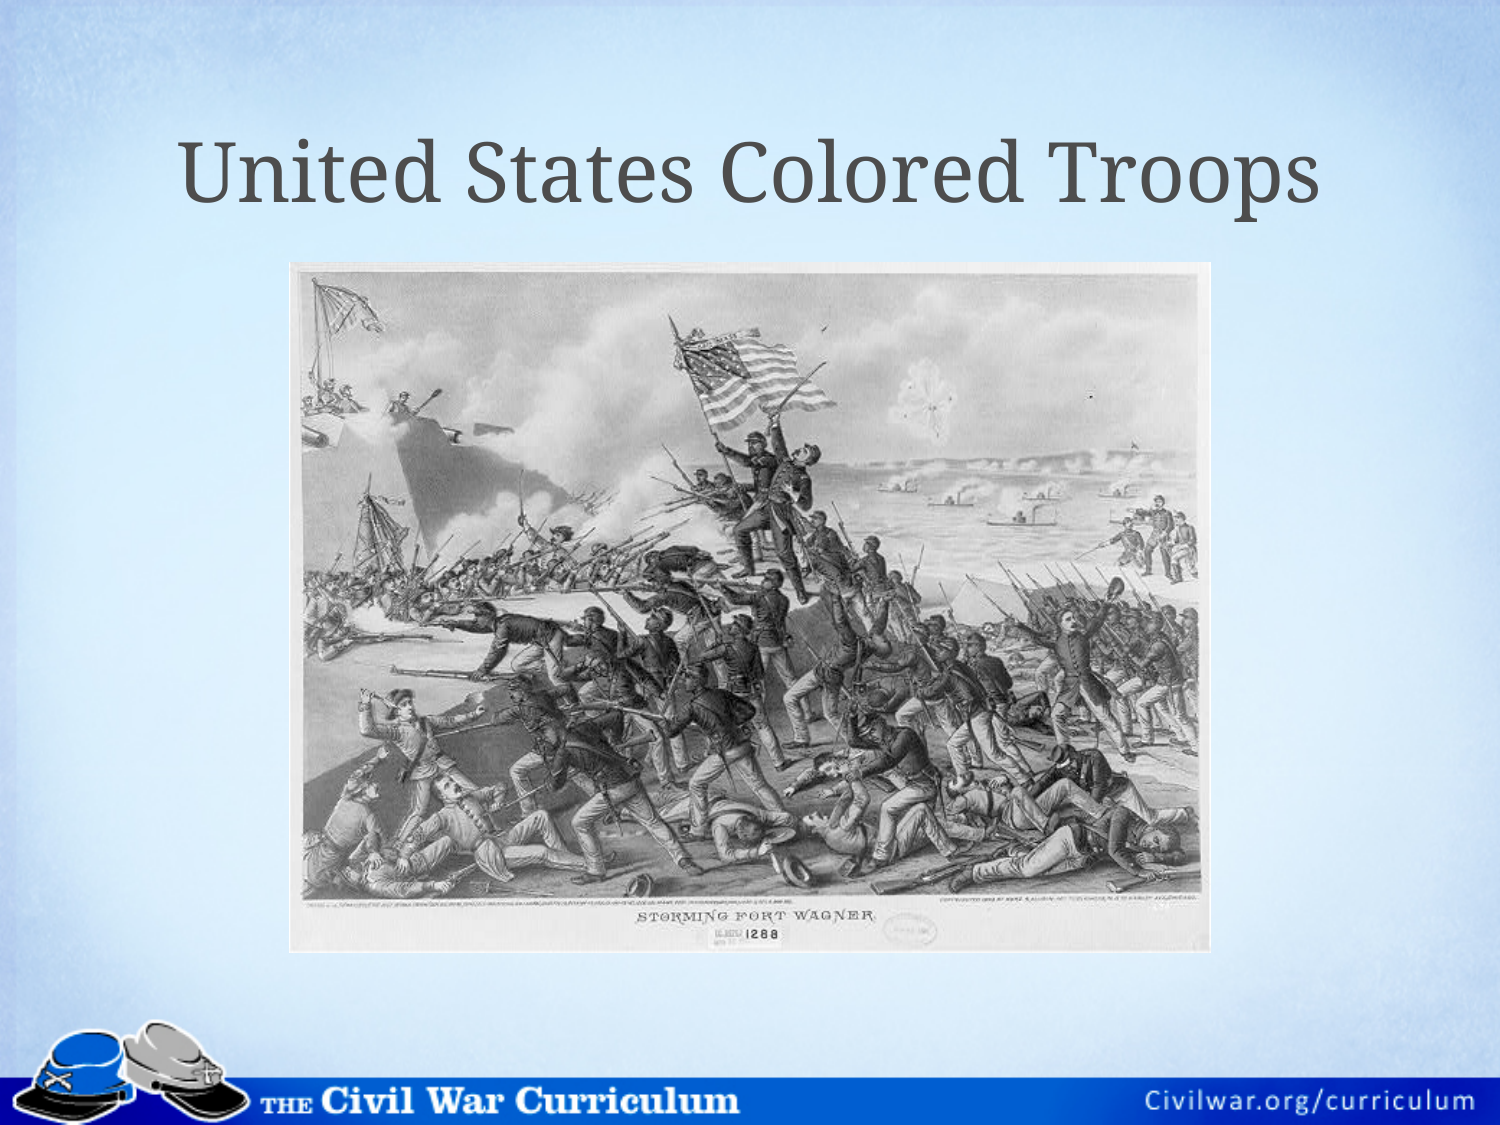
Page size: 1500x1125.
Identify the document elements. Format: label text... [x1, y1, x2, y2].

title United States Colored Troops [75, 105, 1425, 233]
picture [0, 0, 1500, 1125]
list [288, 262, 1212, 953]
